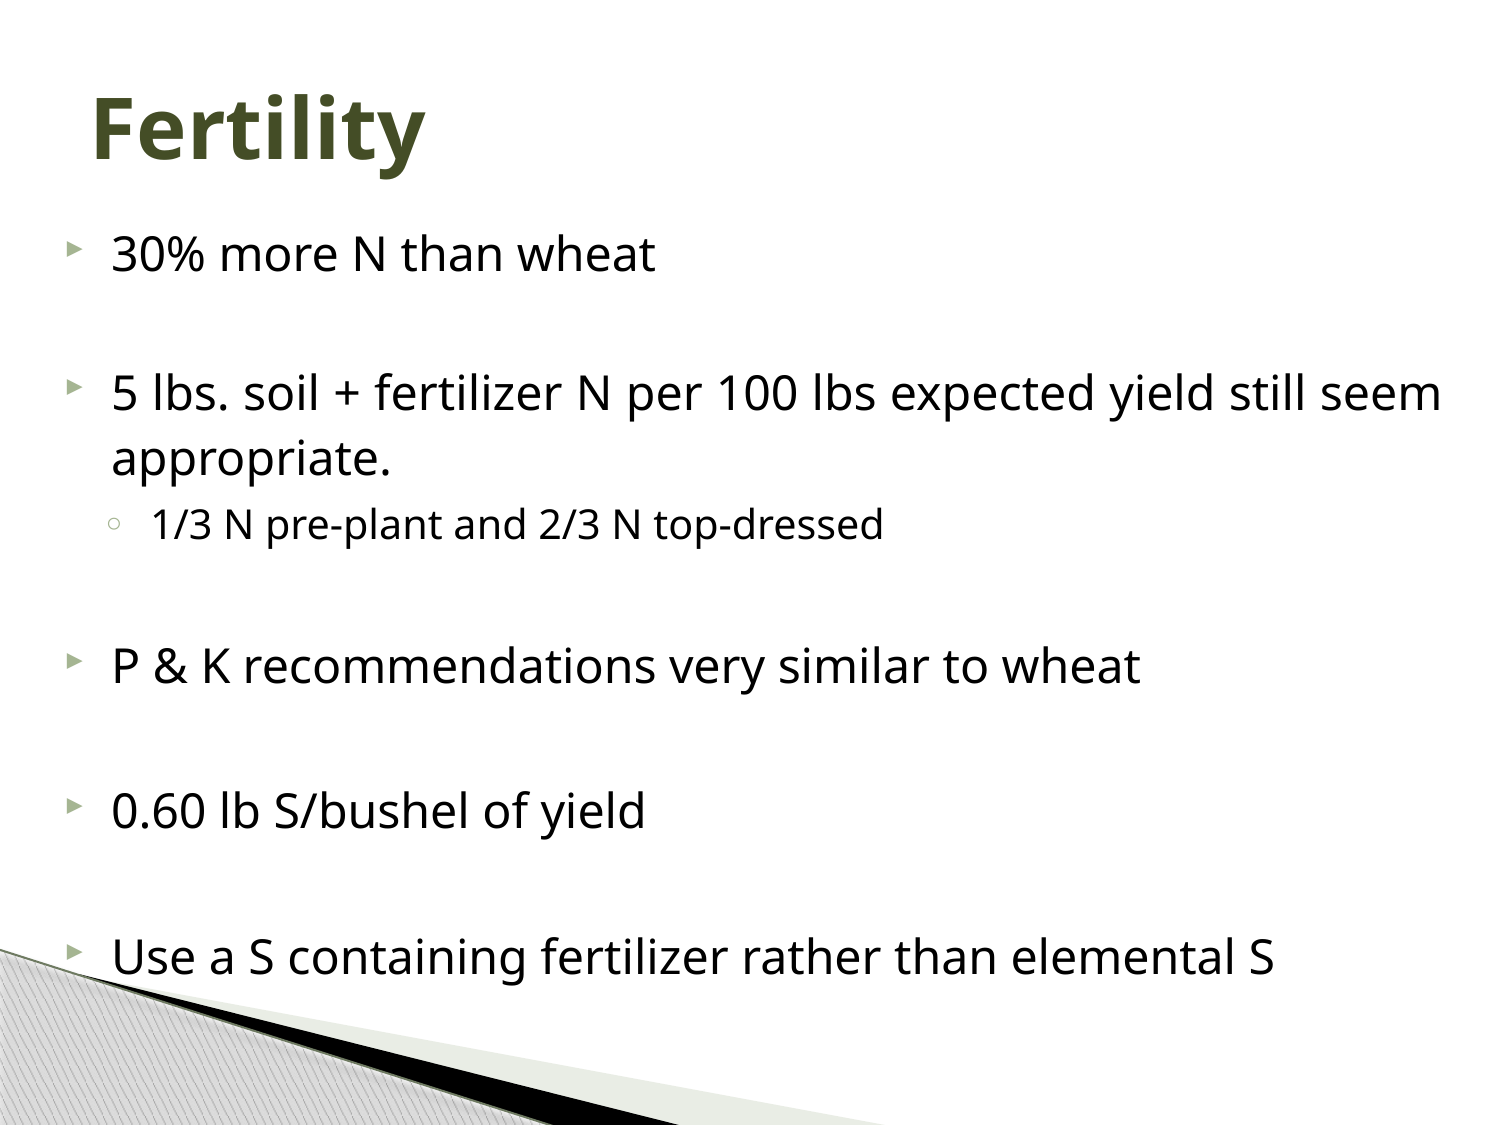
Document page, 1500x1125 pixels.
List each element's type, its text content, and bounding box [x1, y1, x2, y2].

list 30% more N than wheat 5 lbs. soil + fertilizer N per 100 lbs expected yield still seem appropriate. 1/3 N pre-plant and 2/3 N top-dressed P & K recommendations very similar to wheat 0.60 lb S/bushel of yield Use a S containing fertilizer rather than elemental S [40, 212, 1460, 1006]
title Fertility [75, 62, 1425, 188]
